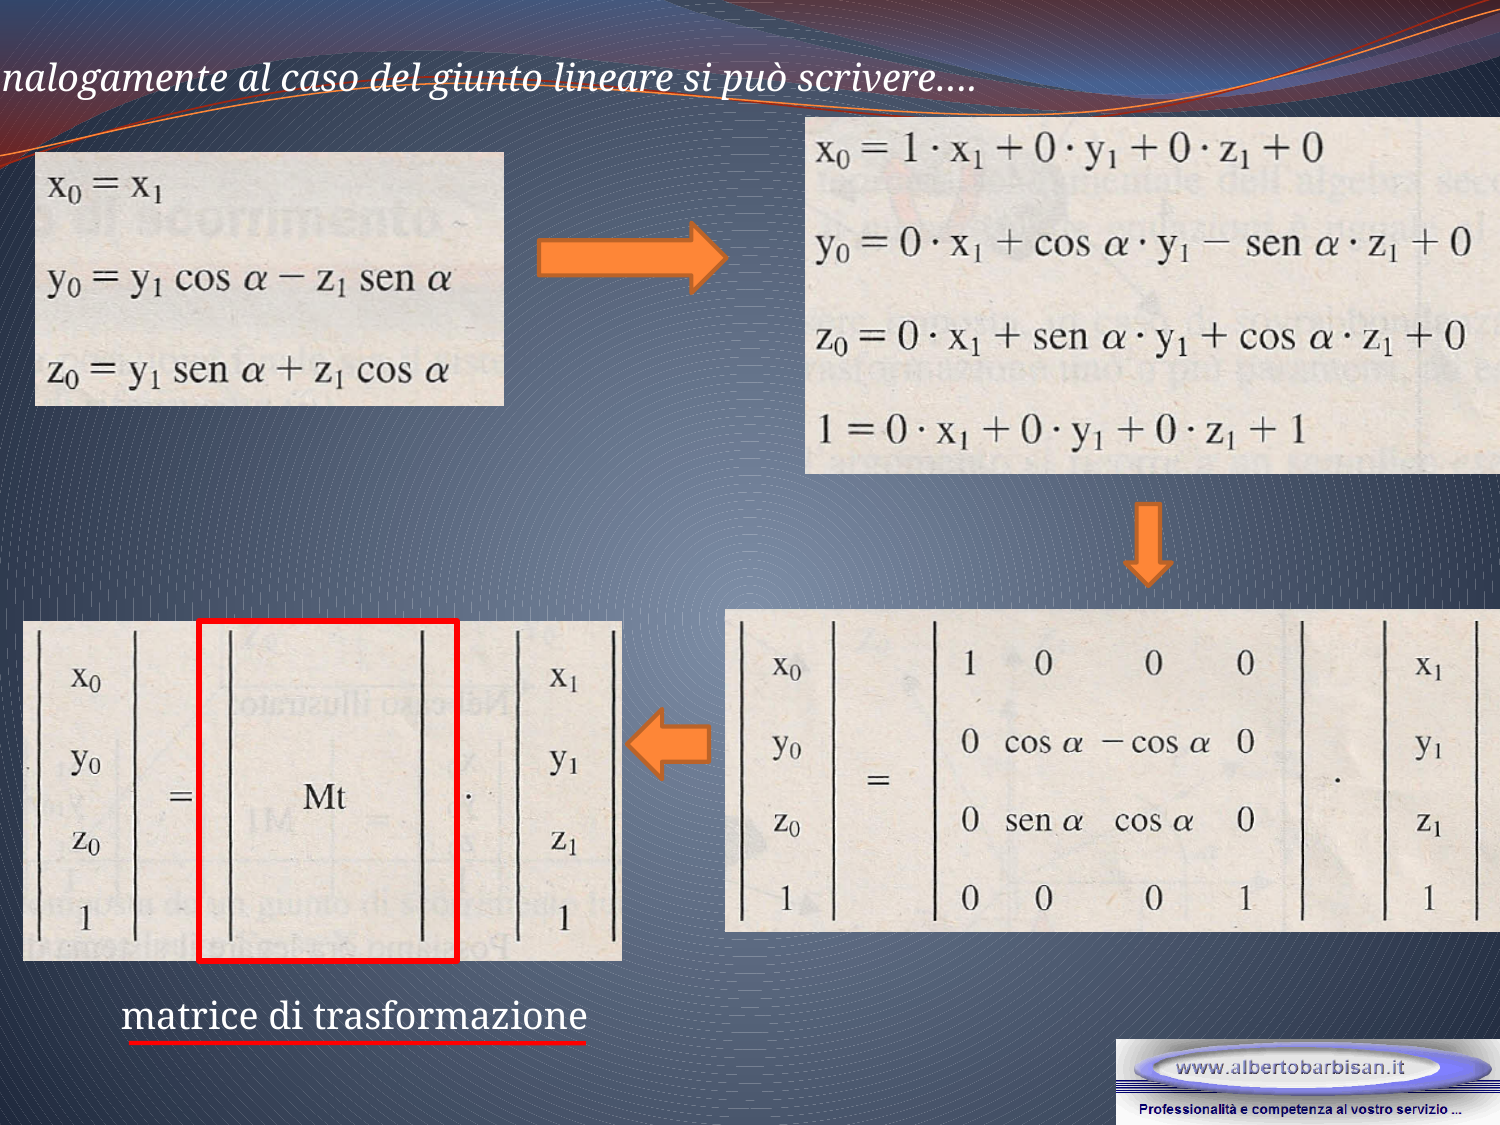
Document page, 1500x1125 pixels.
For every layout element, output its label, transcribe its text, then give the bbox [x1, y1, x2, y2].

text_box [536, 220, 729, 295]
picture [34, 152, 505, 406]
text_box [628, 707, 712, 782]
picture [23, 620, 622, 962]
picture [805, 116, 1500, 474]
text_box [1123, 501, 1174, 589]
text_box matrice di trasformazione [106, 984, 604, 1045]
text_box Analogamente al caso del giunto lineare si può scrivere…. [0, 46, 994, 107]
picture [725, 609, 1500, 932]
picture [1116, 1038, 1500, 1125]
